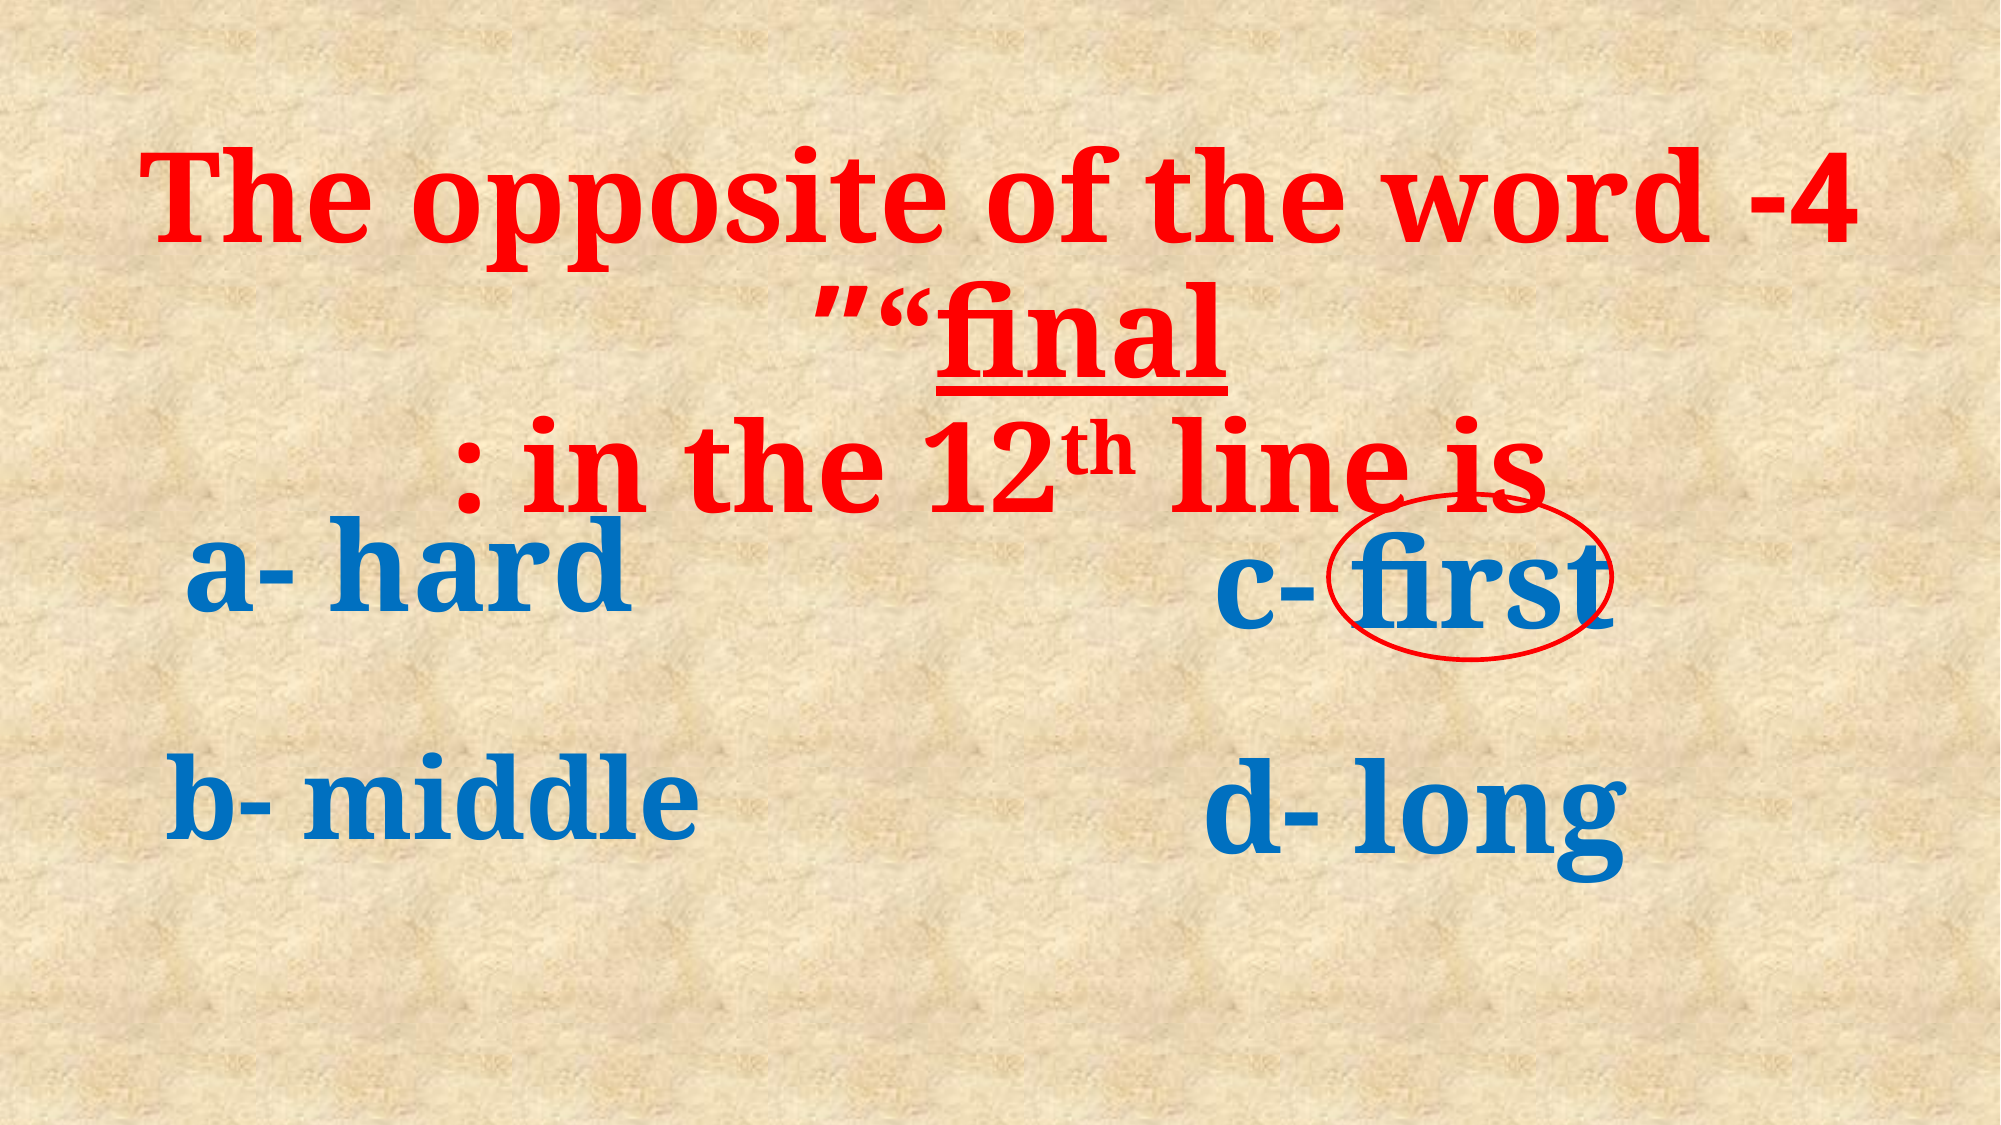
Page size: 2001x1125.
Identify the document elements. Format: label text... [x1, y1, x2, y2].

picture [0, 0, 2001, 1125]
text_box [1327, 493, 1613, 661]
text_box a- hard [68, 496, 748, 637]
text_box 4- The opposite of the word “final” in the 12th line is : [33, 126, 1967, 268]
text_box c- first [1088, 393, 1741, 535]
text_box d- long [1115, 737, 1714, 879]
text_box b- middle [149, 735, 748, 877]
